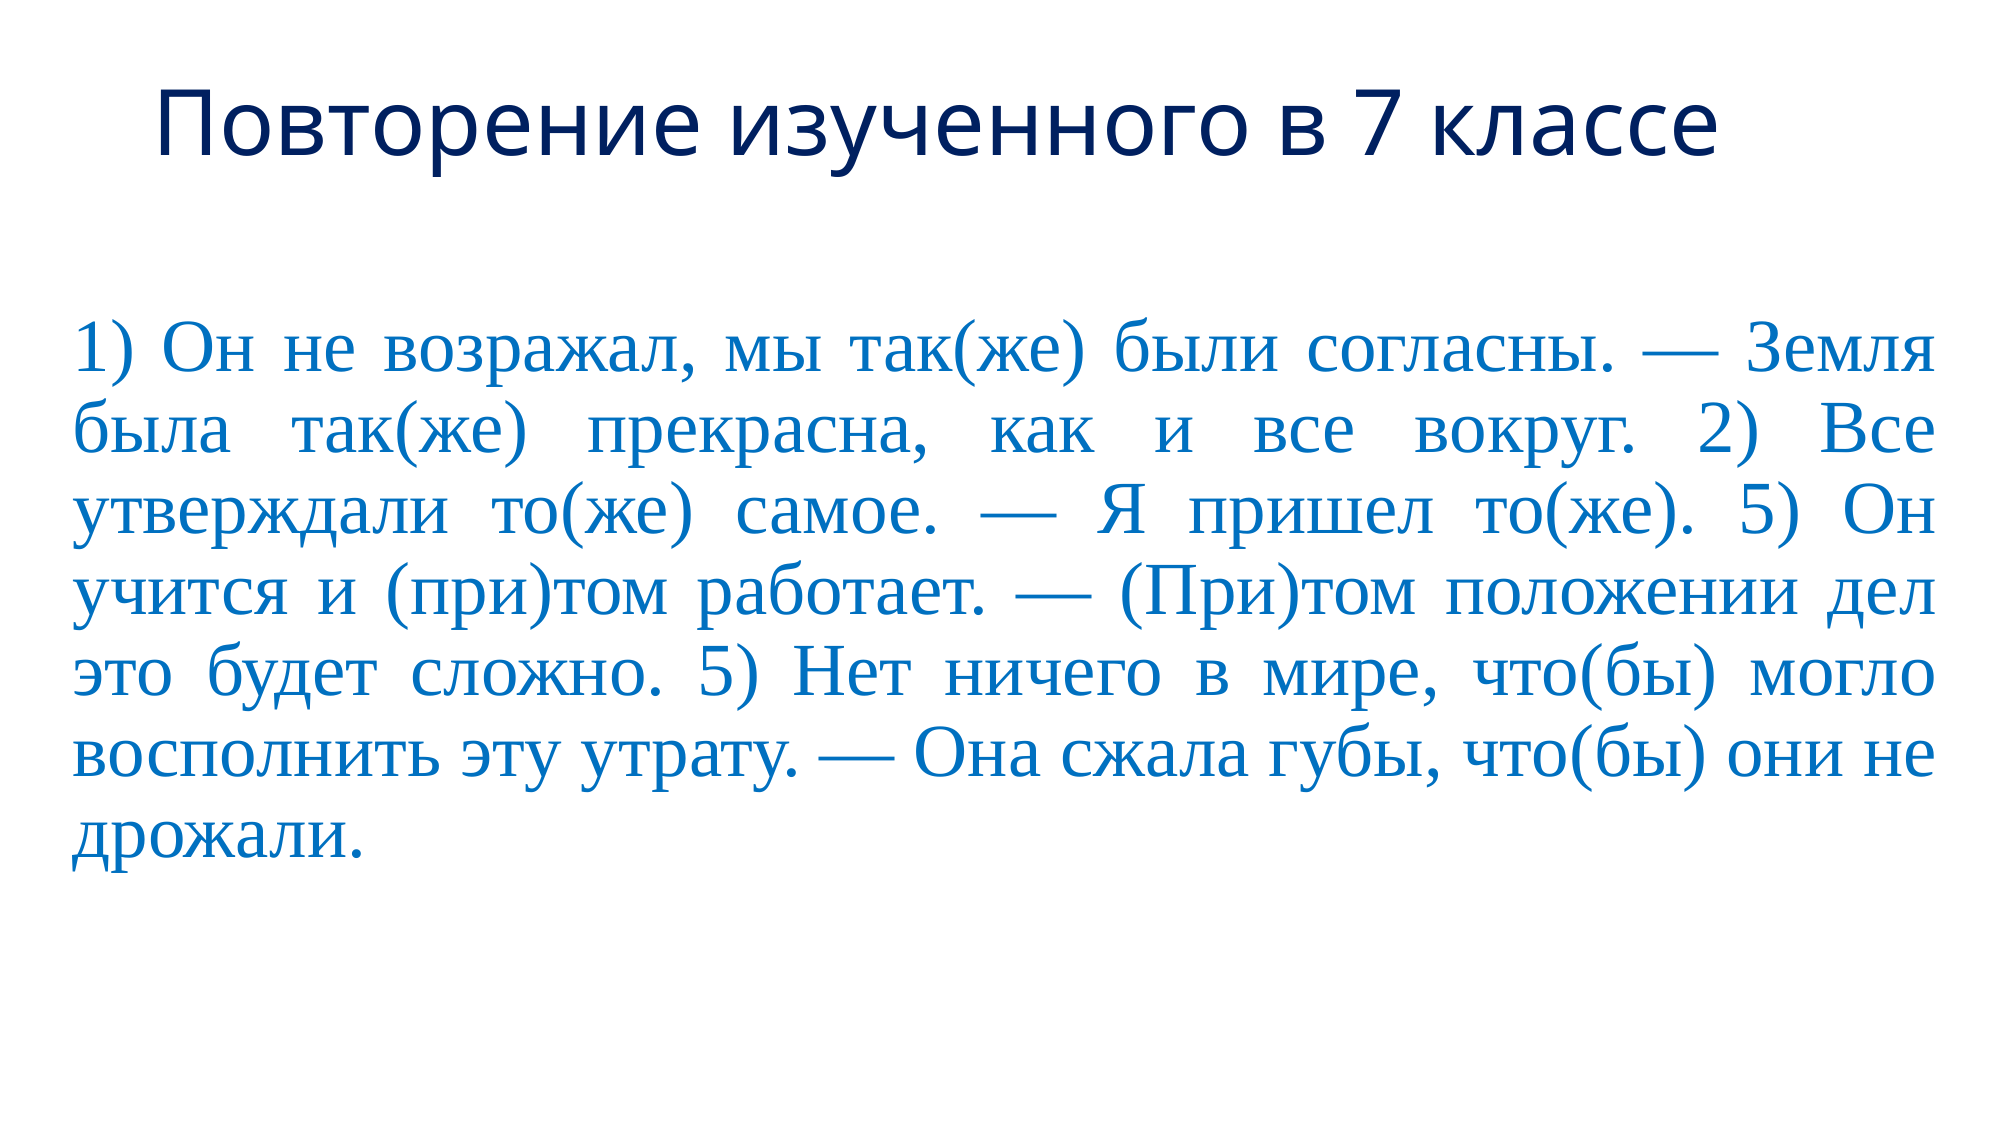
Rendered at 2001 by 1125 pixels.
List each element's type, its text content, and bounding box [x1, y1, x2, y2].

title Повторение изученного в 7 классе [137, 59, 1863, 193]
list 1) Он не возражал, мы так(же) были согласны. — Земля была так(же) прекрасна, как и все вокруг. 2) Все утверждали то(же) самое. — Я пришел то(же). 5) Он учится и (при)том работает. — (При)том положении дел это будет сложно. 5) Нет ничего в мире, что(бы) могло восполнить эту утрату. — Она сжала губы, что(бы) они не дрожали. [57, 299, 1954, 1014]
